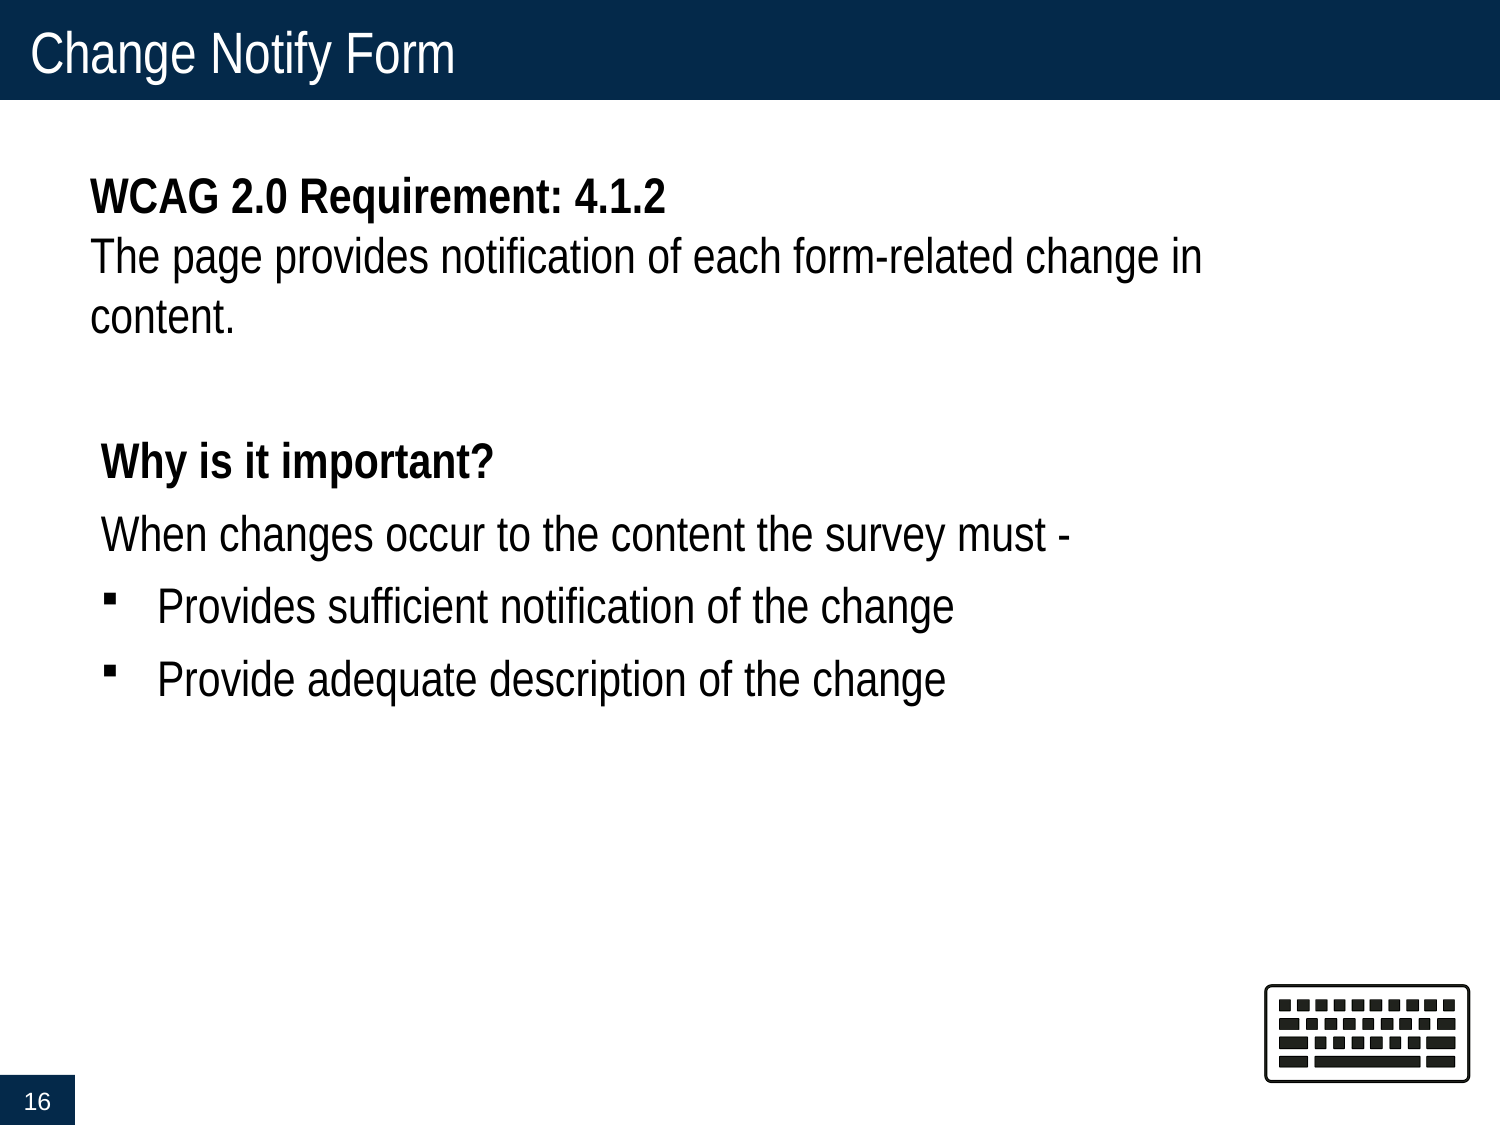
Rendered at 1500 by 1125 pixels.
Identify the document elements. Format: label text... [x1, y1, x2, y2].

text_box WCAG 2.0 Requirement: 4.1.2 The page provides notification of each form-related change in content. Why is it important? When changes occur to the content the survey must - Provides sufficient notification of the change Provide adequate description of the change [74, 156, 1343, 843]
list [74, 162, 1426, 936]
picture [1236, 941, 1500, 1119]
title Change Notify Form [0, 0, 1500, 101]
slide_number 16 [0, 1074, 75, 1125]
